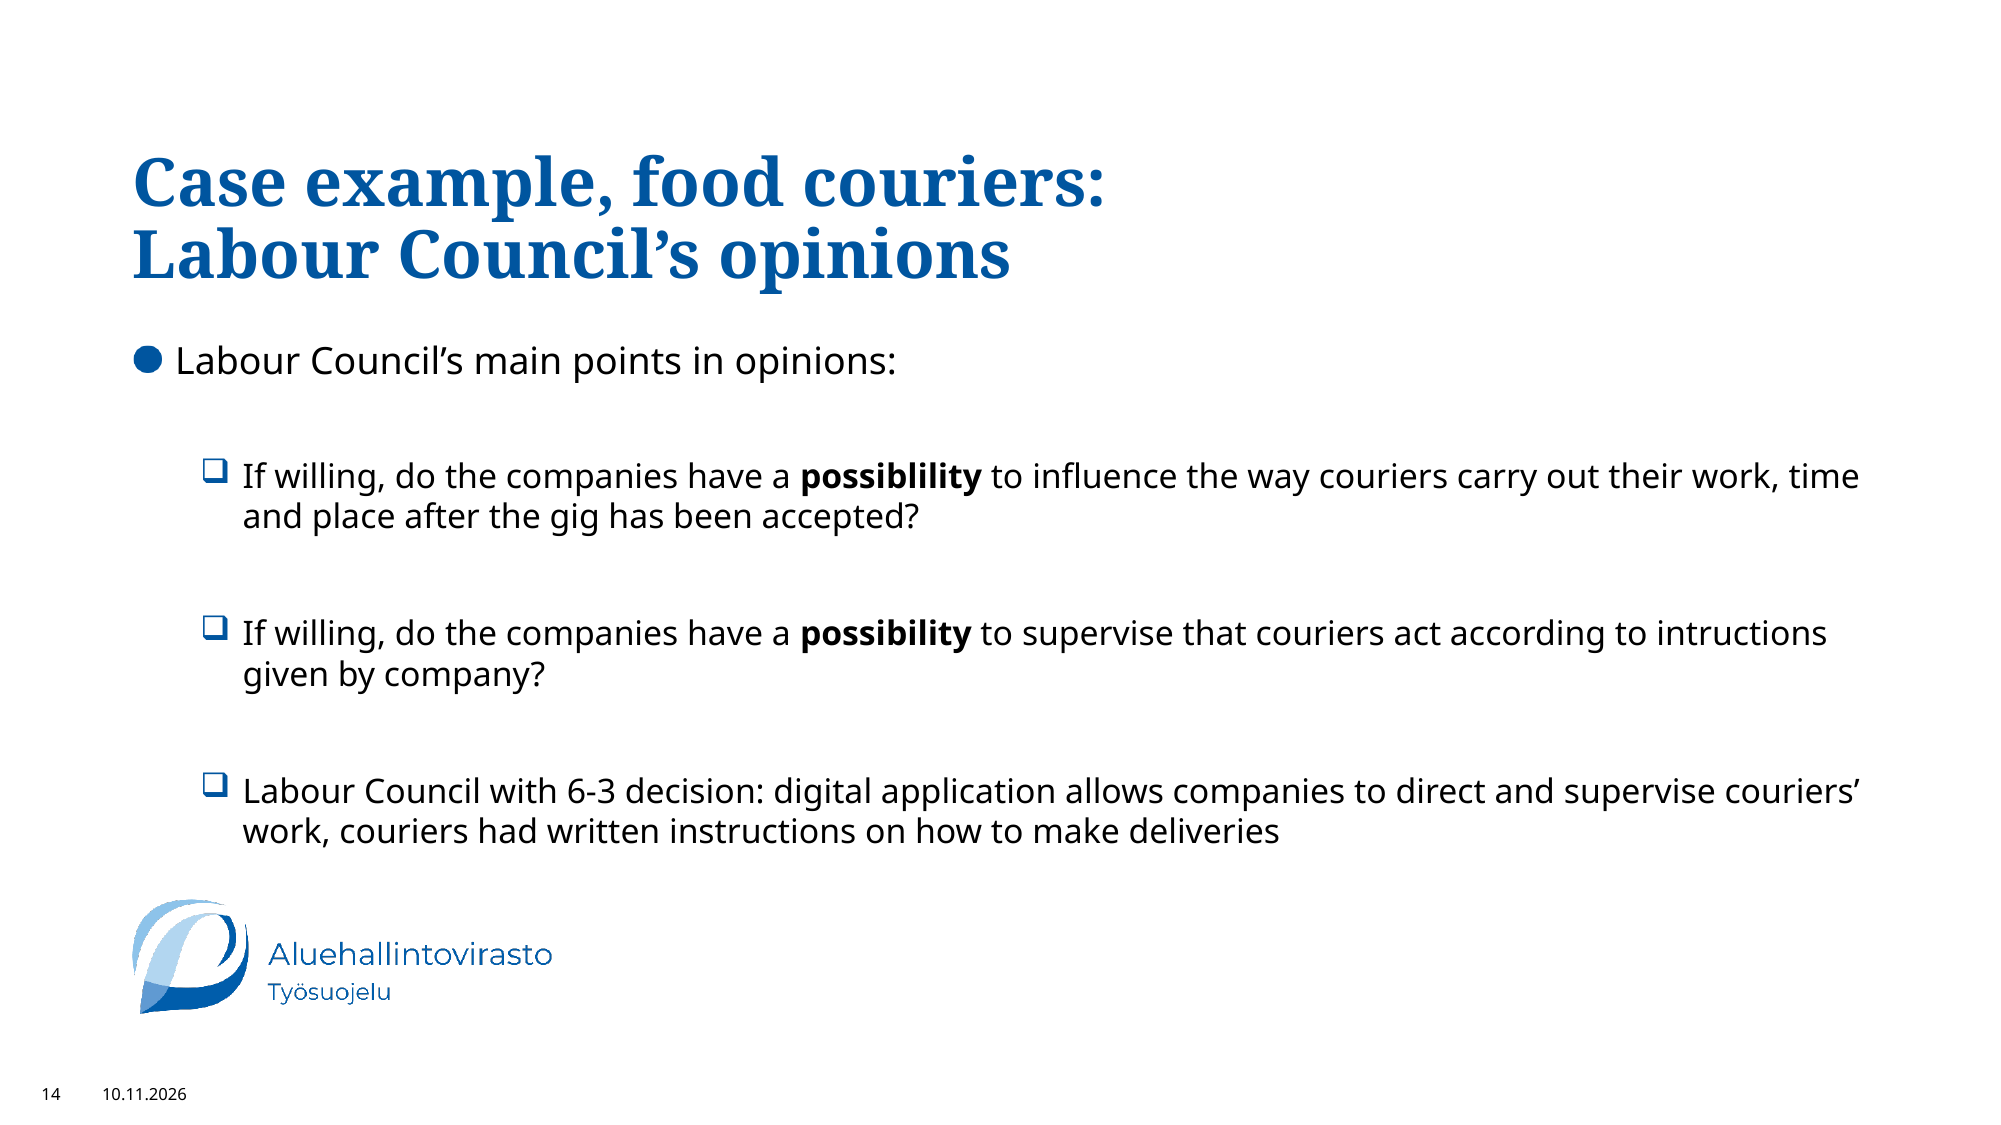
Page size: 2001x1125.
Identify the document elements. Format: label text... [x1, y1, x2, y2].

picture [132, 344, 163, 374]
slide_number 14 [0, 1065, 80, 1125]
title Case example, food couriers: Labour Council’s opinions [117, 116, 1281, 300]
list Labour Council’s main points in opinions: If willing, do the companies have a possiblility to influence the way couriers carry out their work, time and place after the gig has been accepted? If willing, do the companies have a possibility to supervise that couriers act according to intructions given by company? Labour Council with 6-3 decision: digital application allows companies to direct and supervise couriers’ work, couriers had written instructions on how to make deliveries [117, 329, 1882, 860]
picture [132, 898, 562, 1014]
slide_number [86, 1065, 231, 1125]
